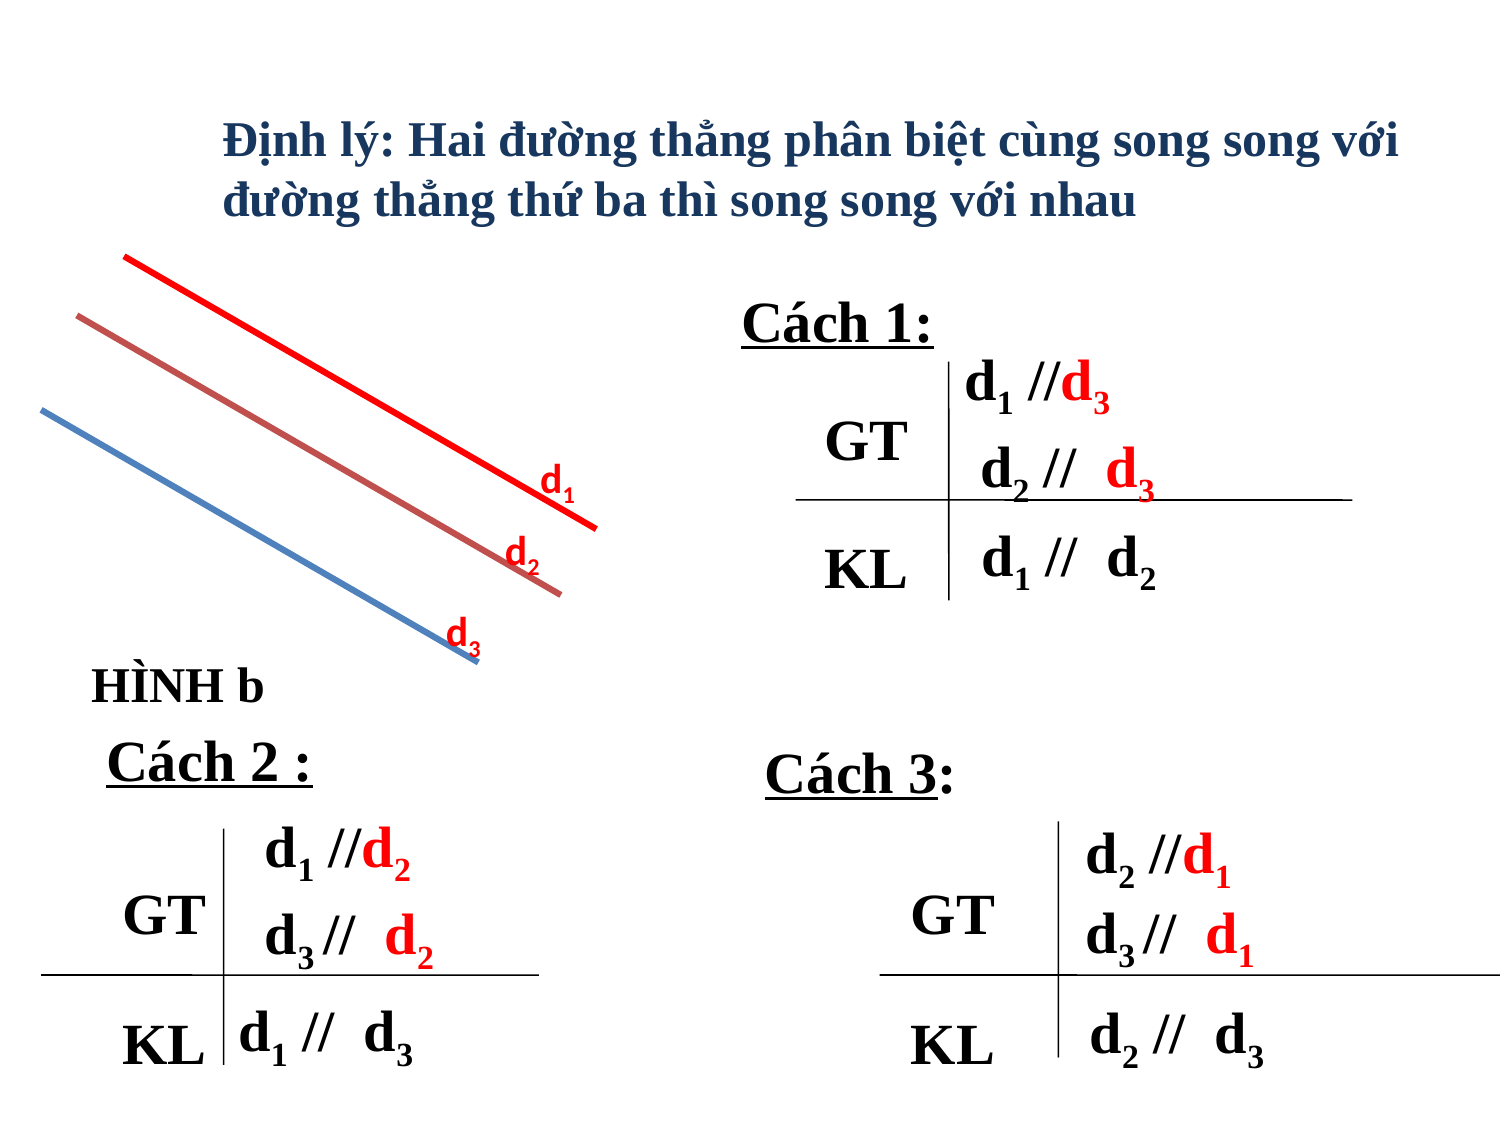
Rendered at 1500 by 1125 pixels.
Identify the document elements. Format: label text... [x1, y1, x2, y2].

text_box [40, 715, 699, 1125]
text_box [726, 276, 1353, 678]
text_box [749, 727, 1500, 1125]
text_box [40, 255, 621, 722]
text_box Định lý: Hai đường thẳng phân biệt cùng song song với đường thẳng thứ ba thì song song với nhau [207, 98, 1500, 234]
